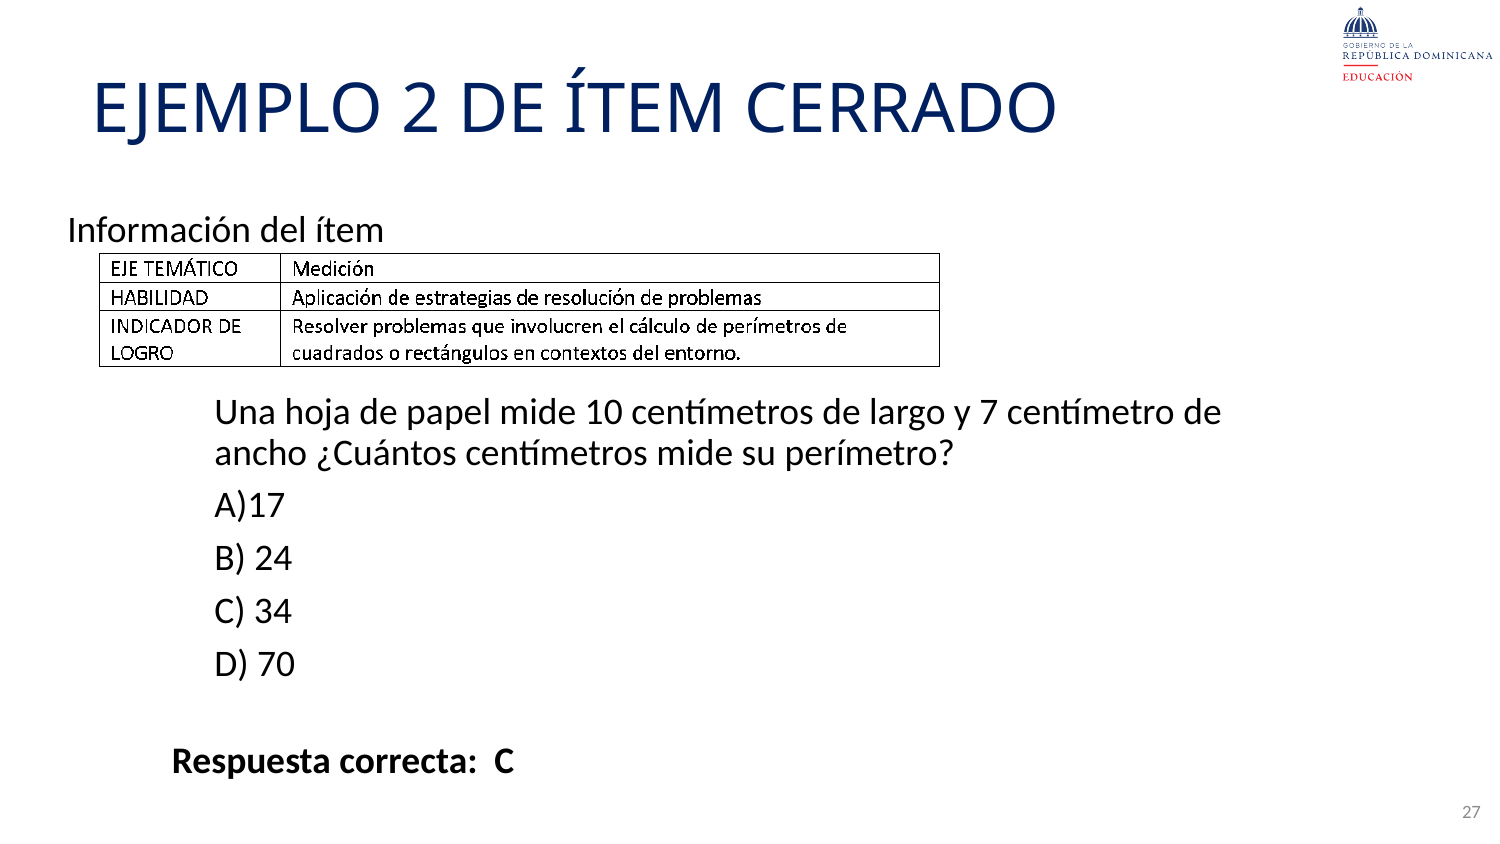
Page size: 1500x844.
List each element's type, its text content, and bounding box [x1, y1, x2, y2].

text_box Respuesta correcta: C [157, 728, 530, 789]
title EJEMPLO 2 DE ÍTEM CERRADO [91, 26, 1114, 147]
picture [91, 244, 945, 385]
text_box Información del ítem [52, 197, 400, 258]
picture [1335, 0, 1500, 87]
list Una hoja de papel mide 10 centímetros de largo y 7 centímetro de ancho ¿Cuántos centímetros mide su perímetro? A)17 B) 24 C) 34 D) 70 [201, 392, 1226, 812]
slide_number 27 [1391, 779, 1482, 844]
